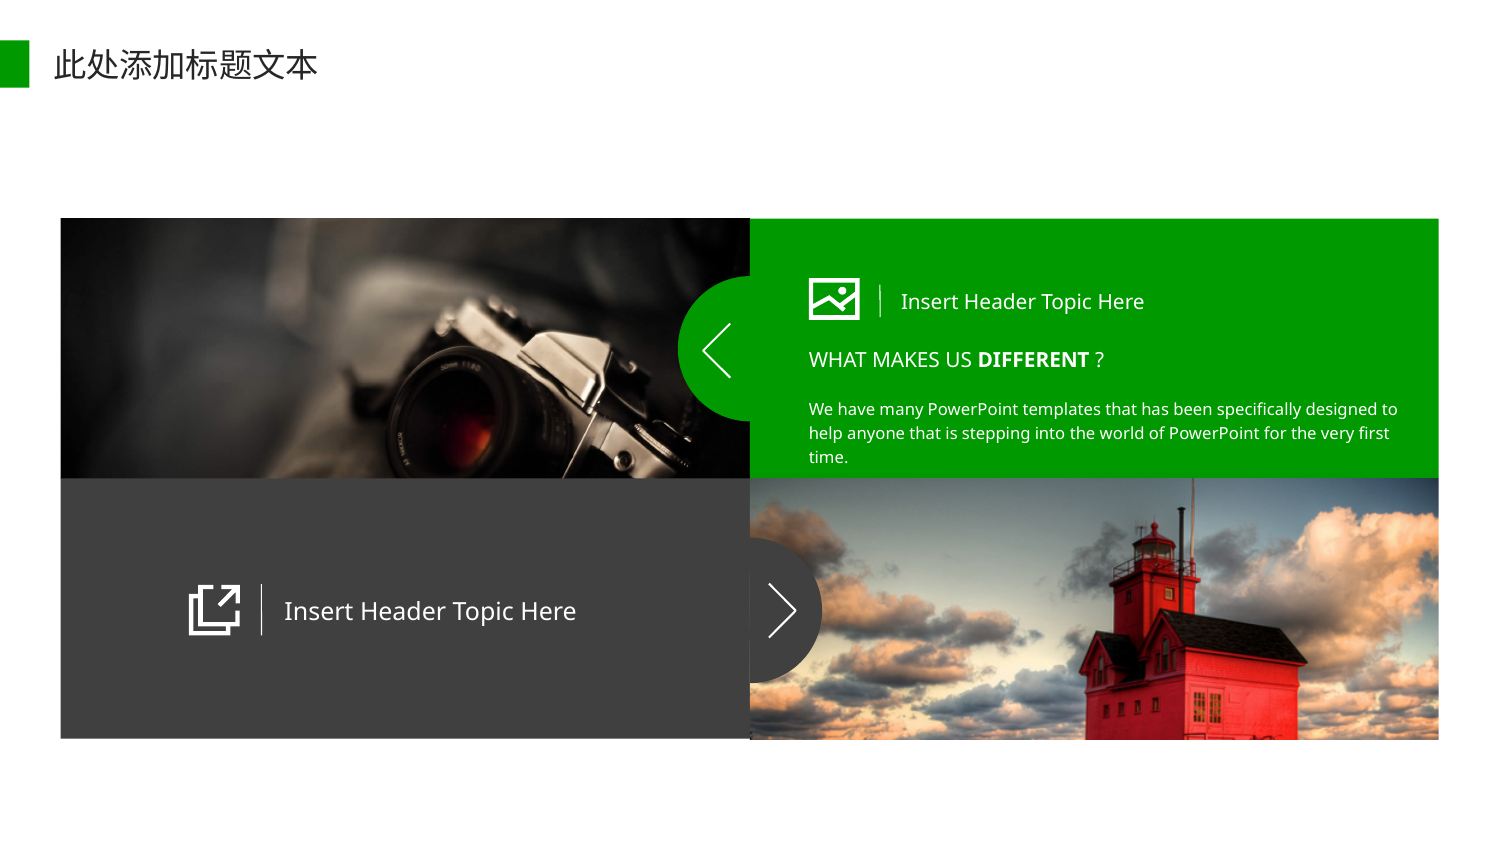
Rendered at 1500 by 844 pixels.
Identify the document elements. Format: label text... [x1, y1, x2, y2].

text_box WHAT MAKES US DIFFERENT ? We have many PowerPoint templates that has been specifically designed to help anyone that is stepping into the world of PowerPoint for the very first time. [808, 341, 1412, 468]
text_box [768, 583, 796, 638]
text_box [748, 216, 1441, 481]
text_box [703, 323, 731, 378]
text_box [808, 277, 860, 321]
text_box [60, 218, 748, 478]
text_box Insert Header Topic Here [886, 281, 1160, 322]
text_box Insert Header Topic Here [269, 588, 593, 633]
text_box [675, 273, 753, 424]
text_box [750, 537, 823, 684]
text_box 此处添加标题文本 [53, 43, 509, 84]
text_box [749, 478, 1439, 740]
text_box [60, 478, 749, 739]
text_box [188, 584, 240, 636]
text_box [0, 38, 32, 90]
